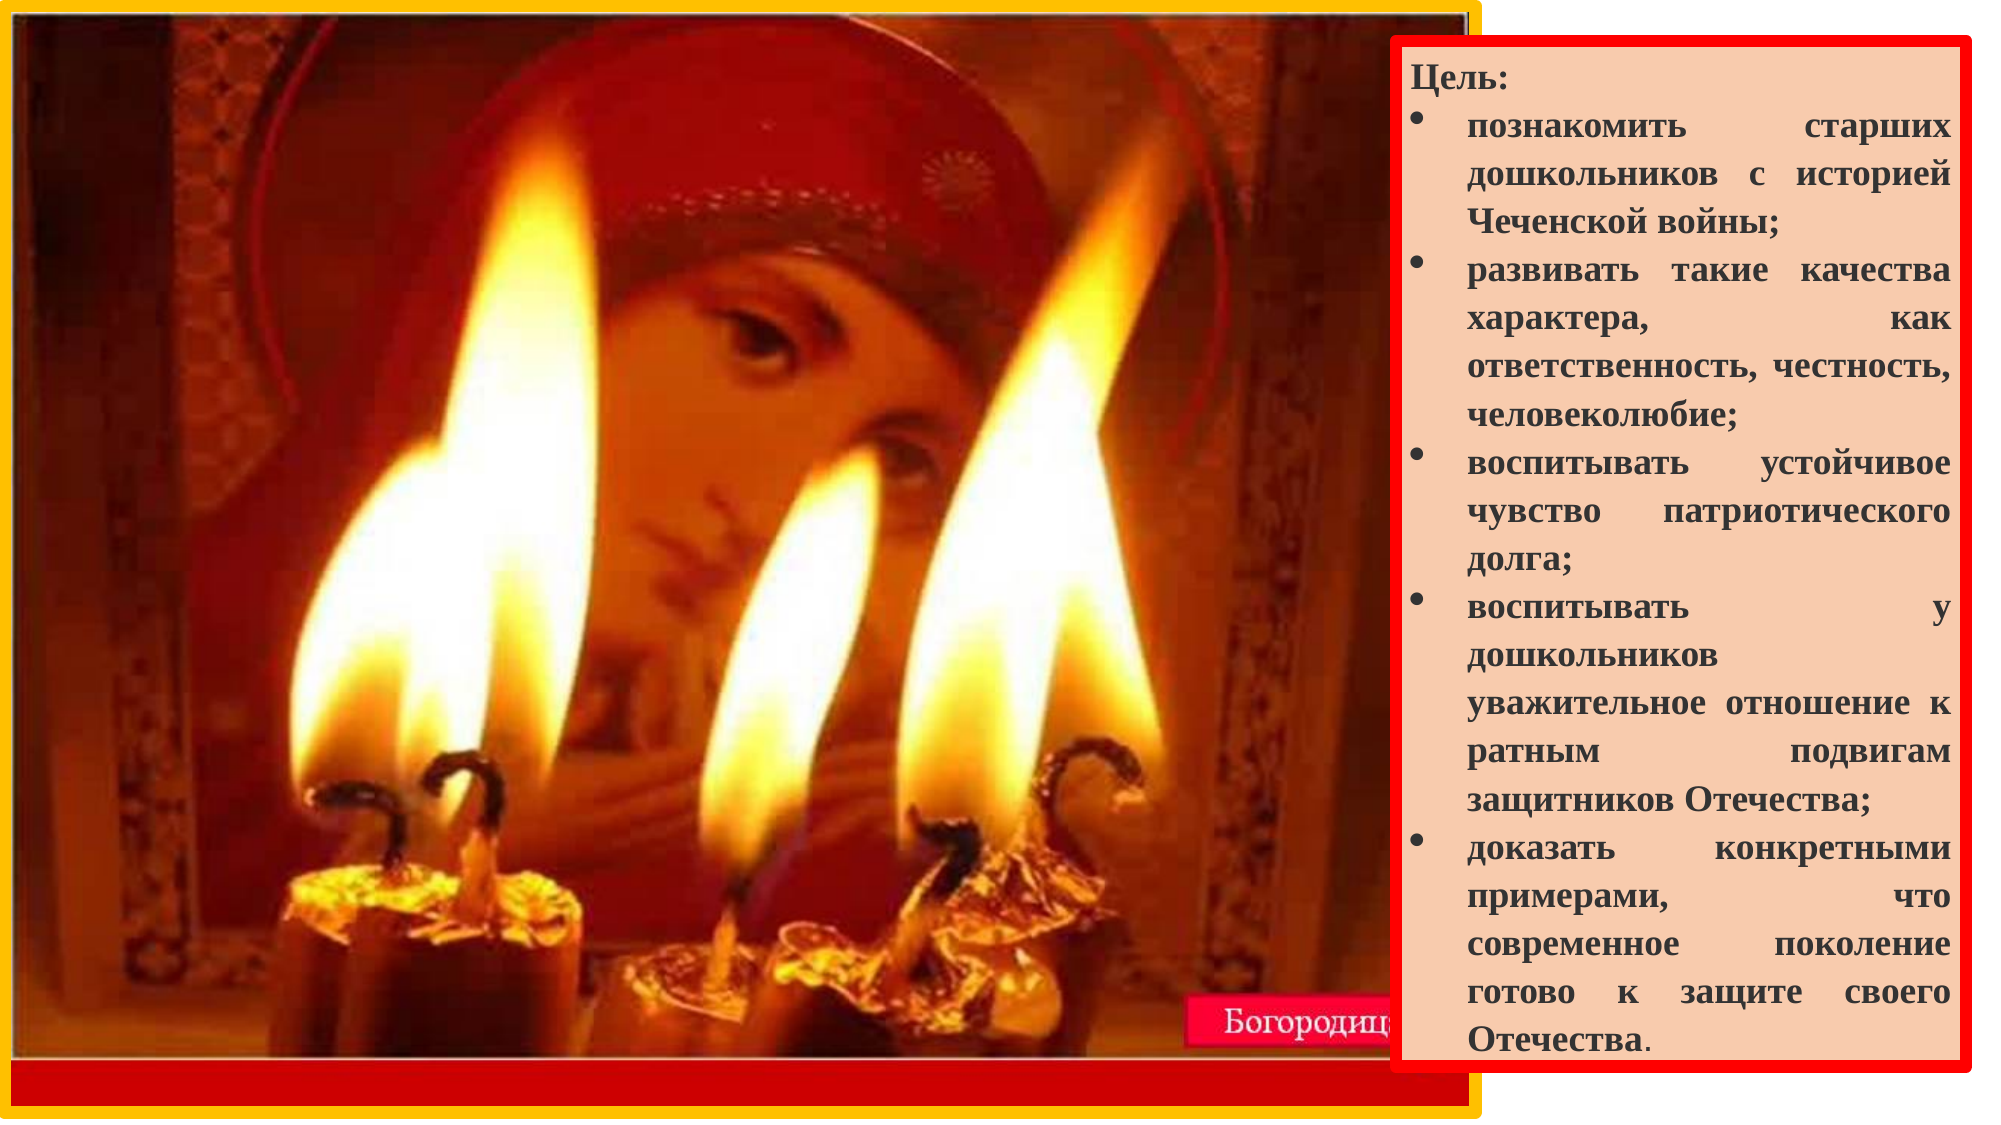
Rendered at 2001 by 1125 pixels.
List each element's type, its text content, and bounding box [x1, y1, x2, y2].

picture [10, 12, 1470, 1107]
text_box Цель: познакомить старших дошкольников с историей Чеченской войны; развивать такие качества характера, как ответственность, честность, человеколюбие; воспитывать устойчивое чувство патриотического долга; воспитывать у дошкольников уважительное отношение к ратным подвигам защитников Отечества; доказать конкретными примерами, что современное поколение готово к защите своего Отечества. [1470, 41, 1967, 1067]
